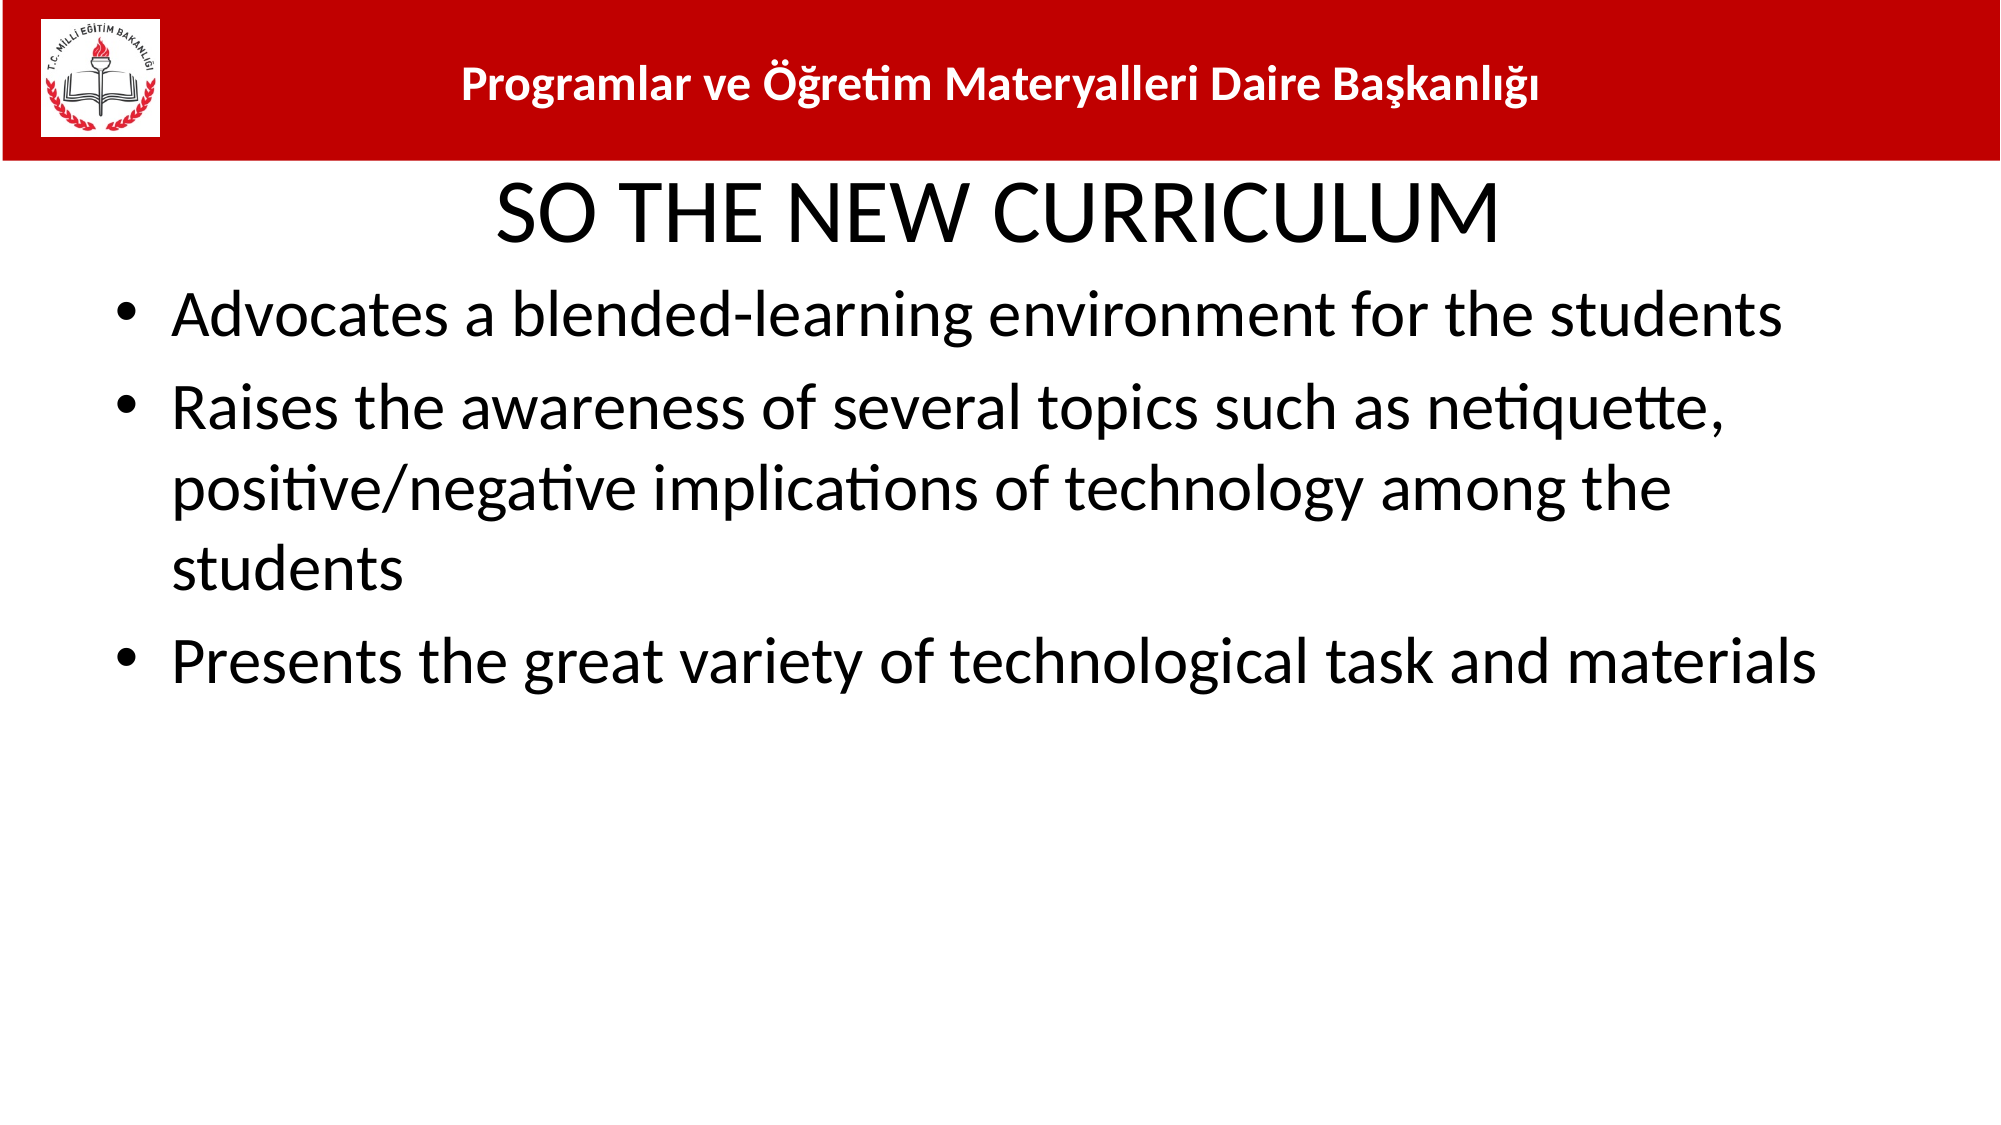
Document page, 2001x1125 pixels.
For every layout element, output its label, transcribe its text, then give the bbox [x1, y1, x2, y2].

list Advocates a blended-learning environment for the students Raises the awareness of several topics such as netiquette, positive/negative implications of technology among the students Presents the great variety of technological task and materials [99, 262, 1900, 1005]
title SO THE NEW CURRICULUM [137, 161, 1863, 262]
text_box Programlar ve Öğretim Materyalleri Daire Başkanlığı [2, 0, 2000, 161]
picture [40, 18, 160, 137]
